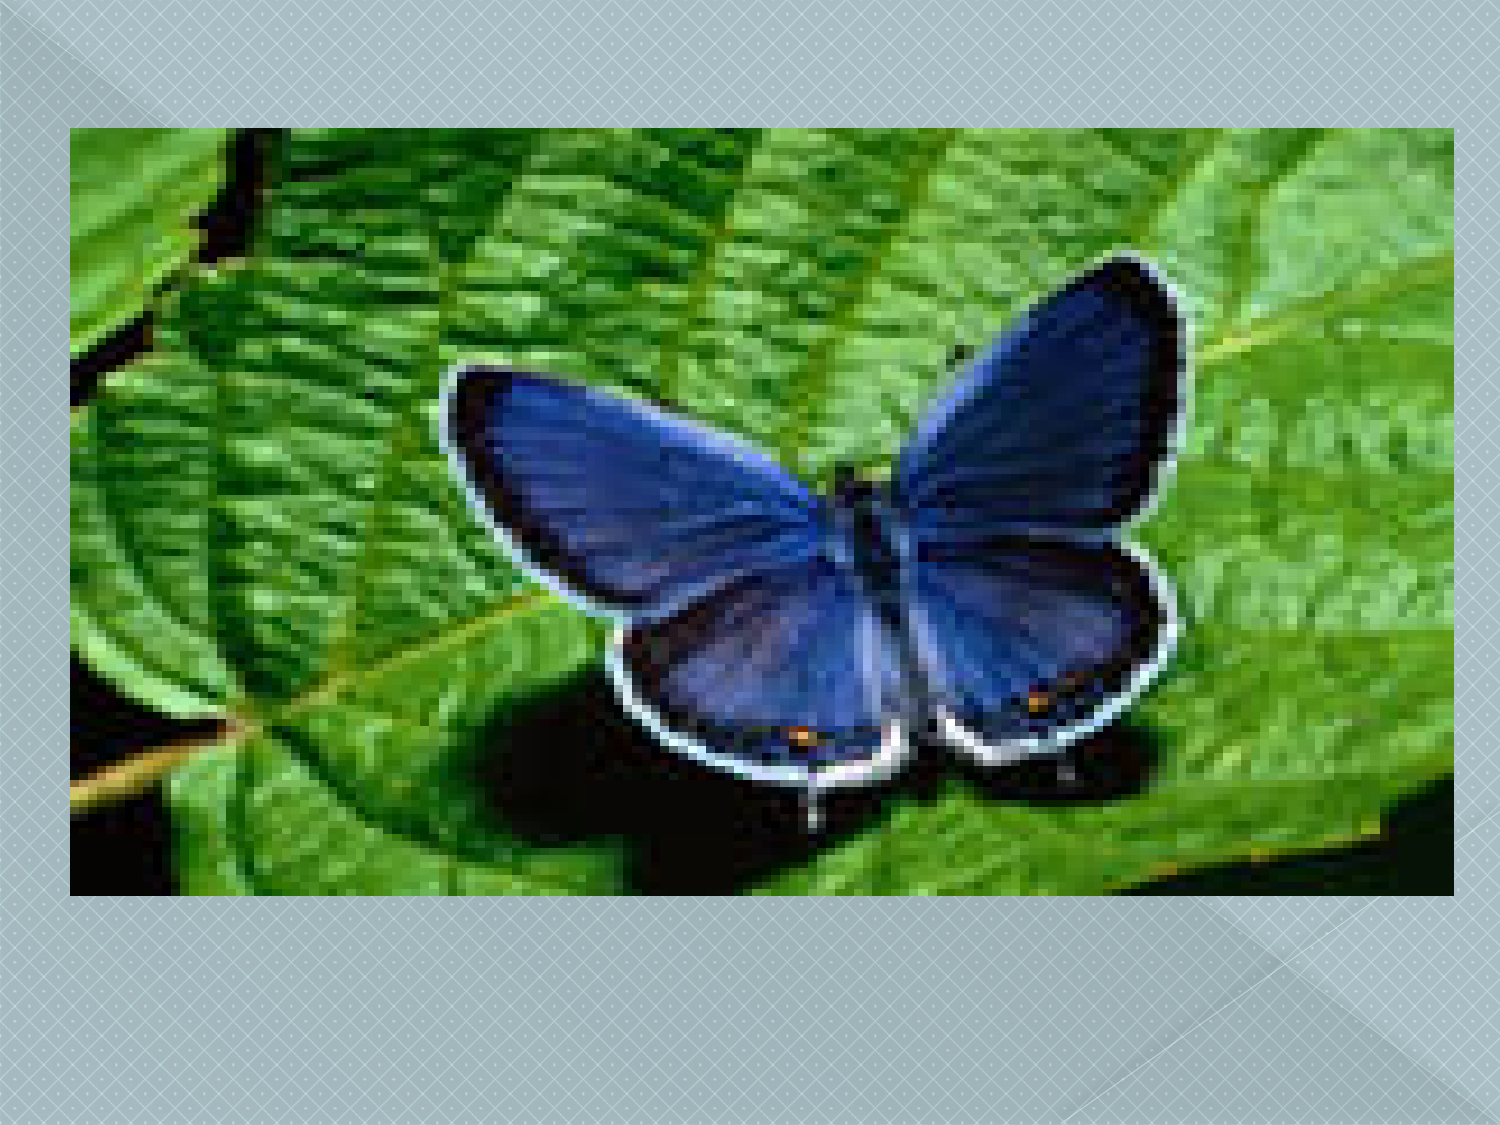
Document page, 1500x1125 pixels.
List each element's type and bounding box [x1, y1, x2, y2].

picture [70, 128, 1454, 897]
